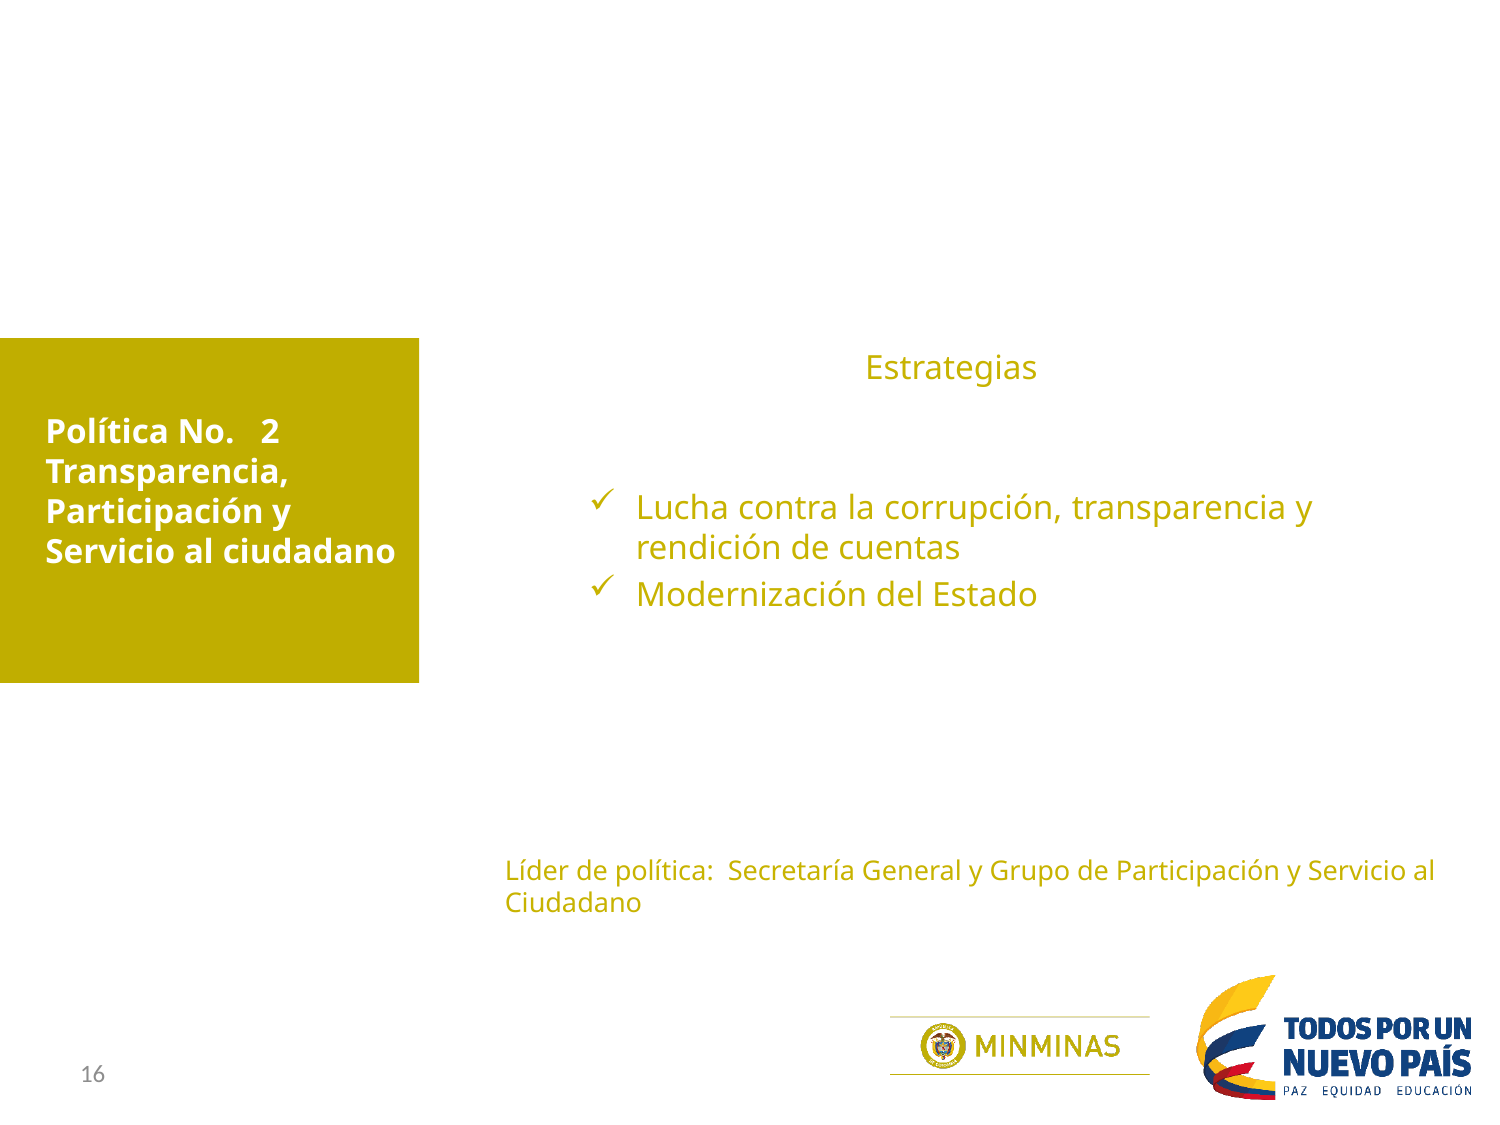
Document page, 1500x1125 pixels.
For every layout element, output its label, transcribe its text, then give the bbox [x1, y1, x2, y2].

picture [890, 975, 1471, 1100]
text_box Líder de política: Secretaría General y Grupo de Participación y Servicio al Ciudadano [490, 845, 1459, 926]
list Estrategias Lucha contra la corrupción, transparencia y rendición de cuentas Modernización del Estado [324, 339, 1329, 777]
title Política No. 2 Transparencia, Participación y Servicio al ciudadano [0, 338, 420, 683]
